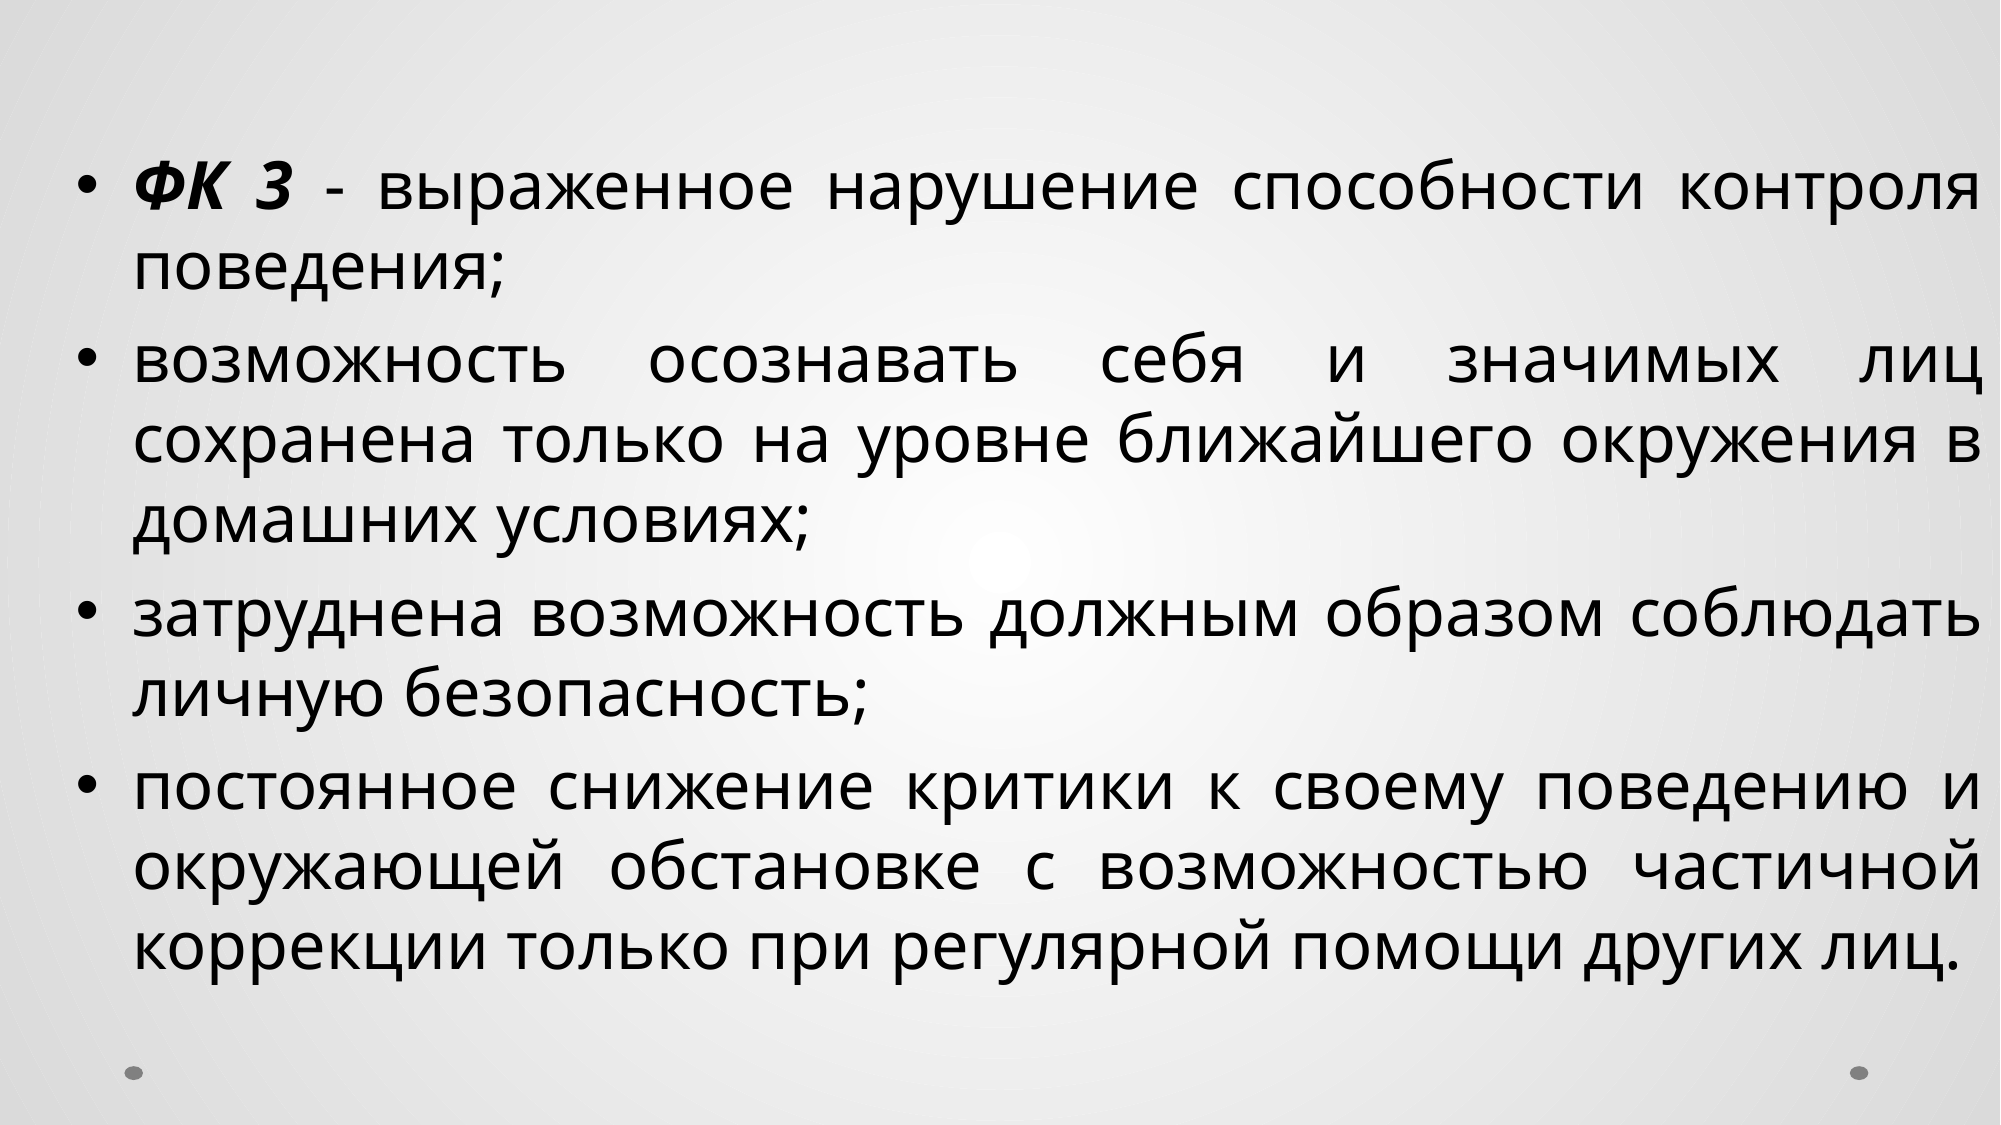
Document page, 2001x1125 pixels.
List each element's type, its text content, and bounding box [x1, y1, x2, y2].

list ФК 3 - выраженное нарушение способности контроля поведения; возможность осознавать себя и значимых лиц сохранена только на уровне ближайшего окружения в домашних условиях; затруднена возможность должным образом соблюдать личную безопасность; постоянное снижение критики к своему поведению и окружающей обстановке с возможностью частичной коррекции только при регулярной помощи других лиц. [60, 135, 2000, 1081]
